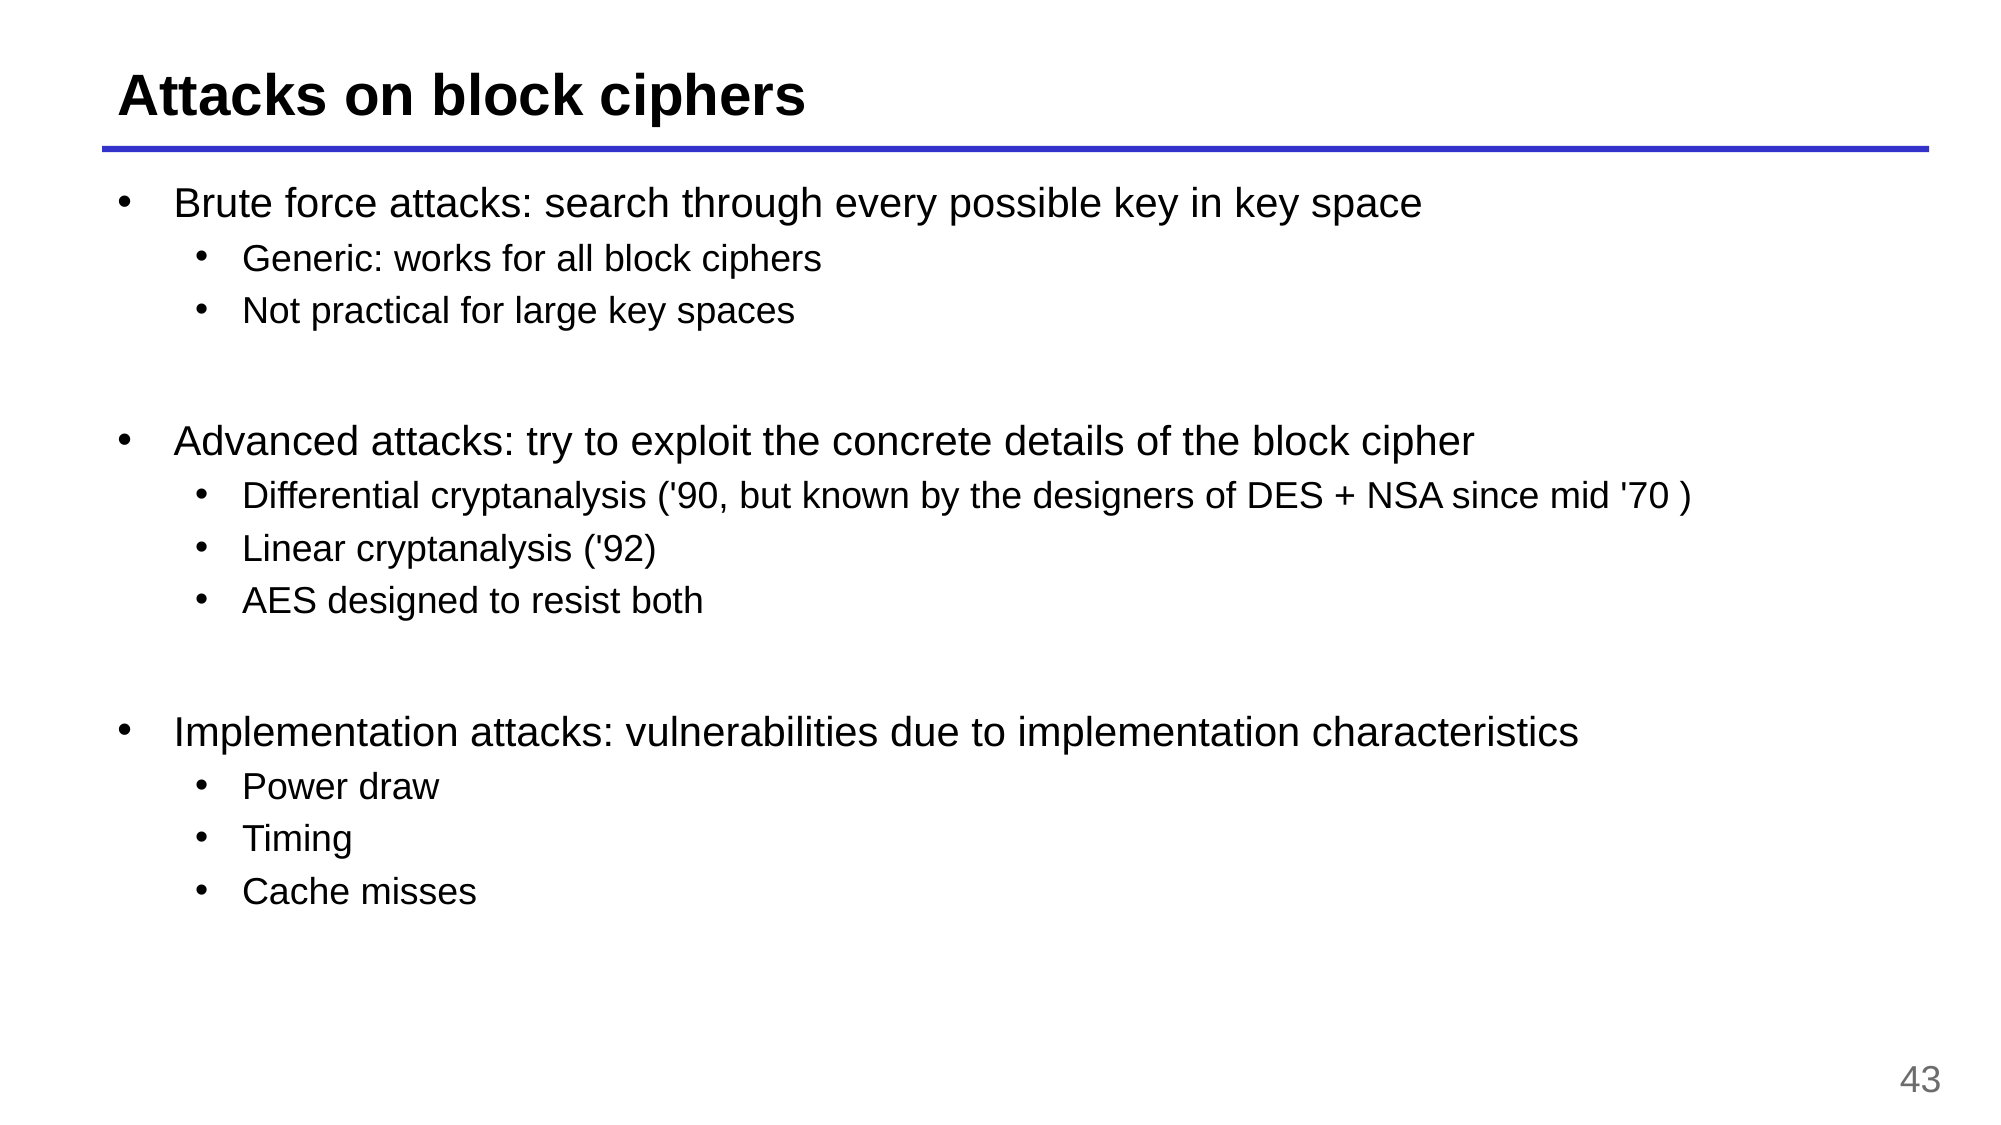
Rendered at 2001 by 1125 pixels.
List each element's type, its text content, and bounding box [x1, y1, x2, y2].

list Brute force attacks: search through every possible key in key space Generic: works for all block ciphers Not practical for large key spaces Advanced attacks: try to exploit the concrete details of the block cipher Differential cryptanalysis ('90, but known by the designers of DES + NSA since mid '70 ) Linear cryptanalysis ('92) AES designed to resist both Implementation attacks: vulnerabilities due to implementation characteristics Power draw Timing Cache misses [102, 168, 1930, 1000]
title Attacks on block ciphers [102, 54, 1930, 130]
slide_number 43 [1539, 1047, 1957, 1101]
